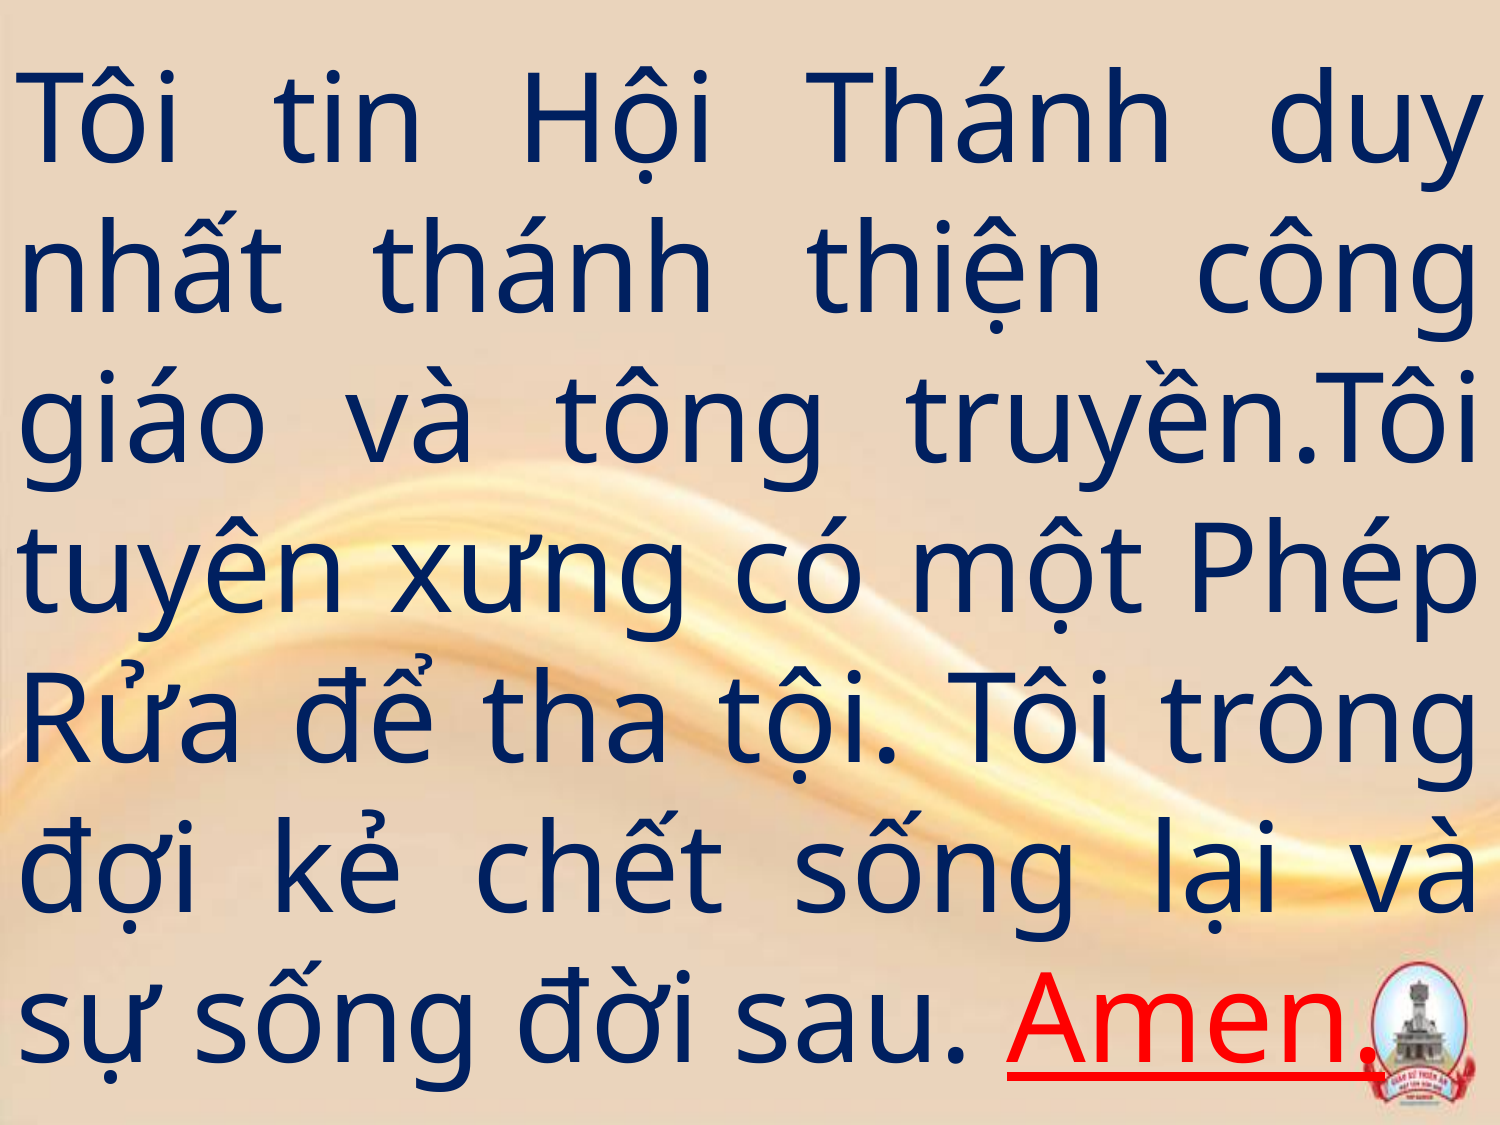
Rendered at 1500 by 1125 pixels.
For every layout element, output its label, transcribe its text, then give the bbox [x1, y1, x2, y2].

title Tôi tin Hội Thánh duy nhất thánh thiện công giáo và tông truyền.Tôi tuyên xưng có một Phép Rửa để tha tội. Tôi trông đợi kẻ chết sống lại và sự sống đời sau. Amen. [0, 0, 1500, 1125]
